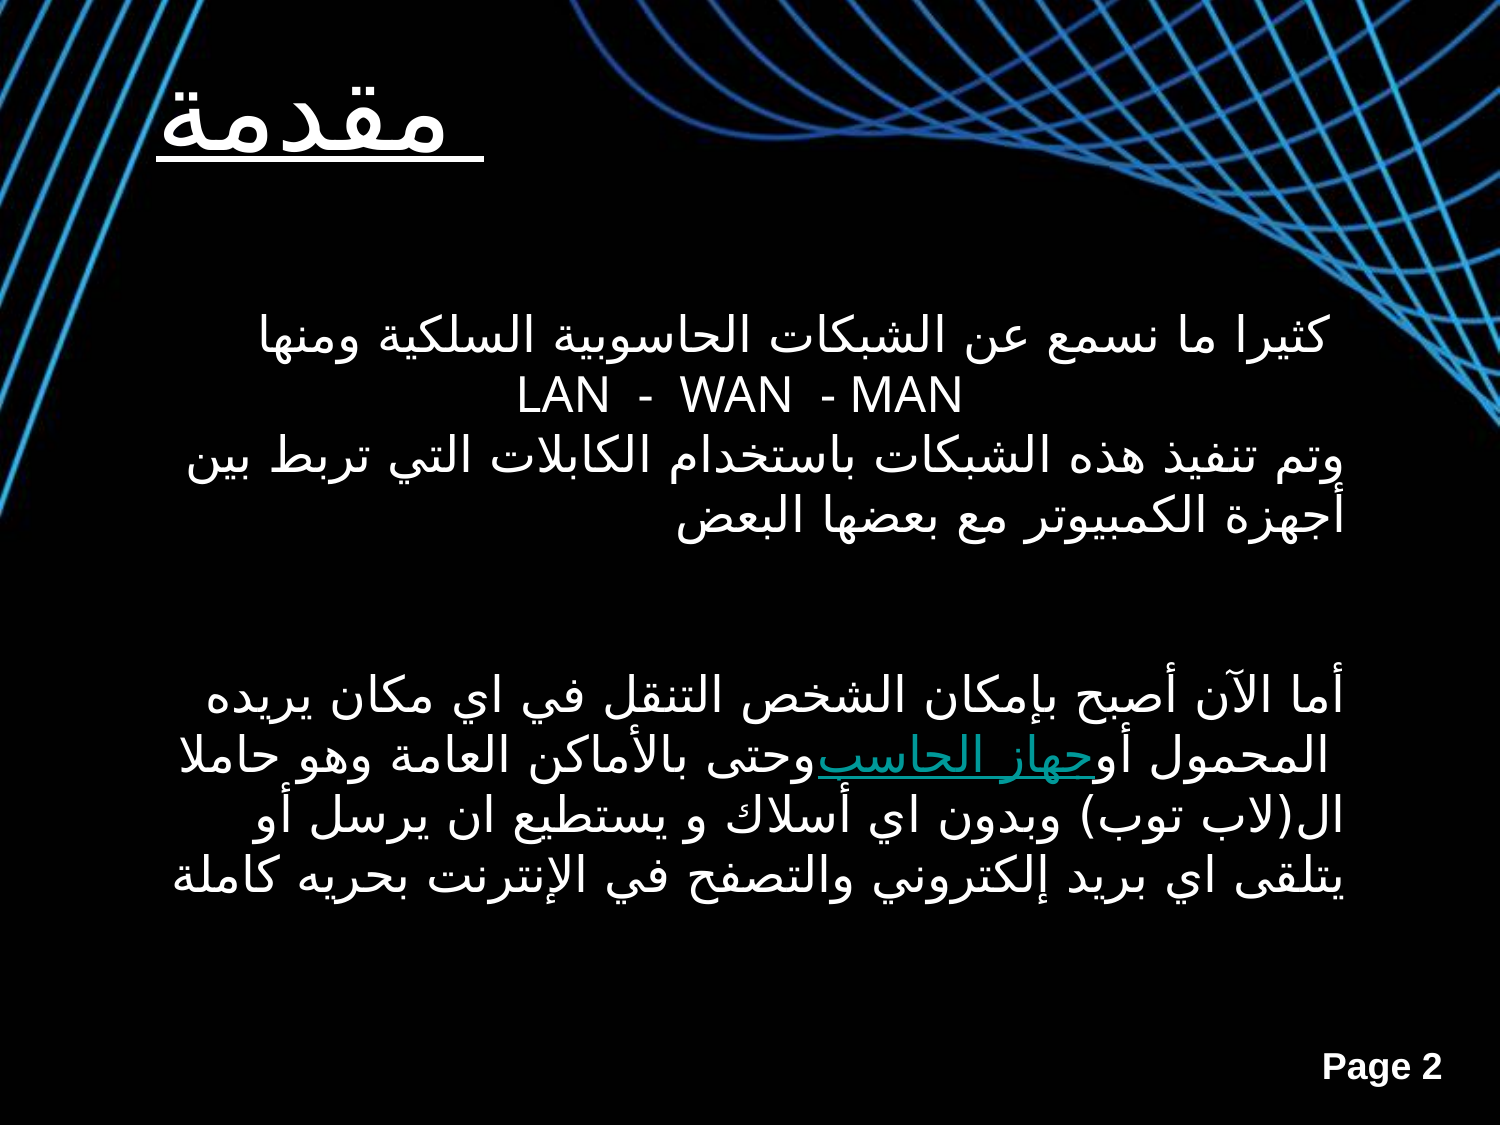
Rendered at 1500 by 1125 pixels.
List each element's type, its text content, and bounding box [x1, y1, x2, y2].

text_box مقدمة [141, 30, 499, 181]
text_box كثيرا ما نسمع عن الشبكات الحاسوبية السلكية ومنها LAN - WAN - MAN وتم تنفيذ هذه الشبكات باستخدام الكابلات التي تربط بين أجهزة الكمبيوتر مع بعضها البعض أما الآن أصبح بإمكان الشخص التنقل في اي مكان يريده وحتى بالأماكن العامة وهو حاملا جهاز الحاسب المحمول أو ال(لاب توب) وبدون اي أسلاك و يستطيع ان يرسل أو يتلقى اي بريد إلكتروني والتصفح في الإنترنت بحريه كاملة [100, 243, 1406, 976]
picture [0, 0, 1500, 1125]
